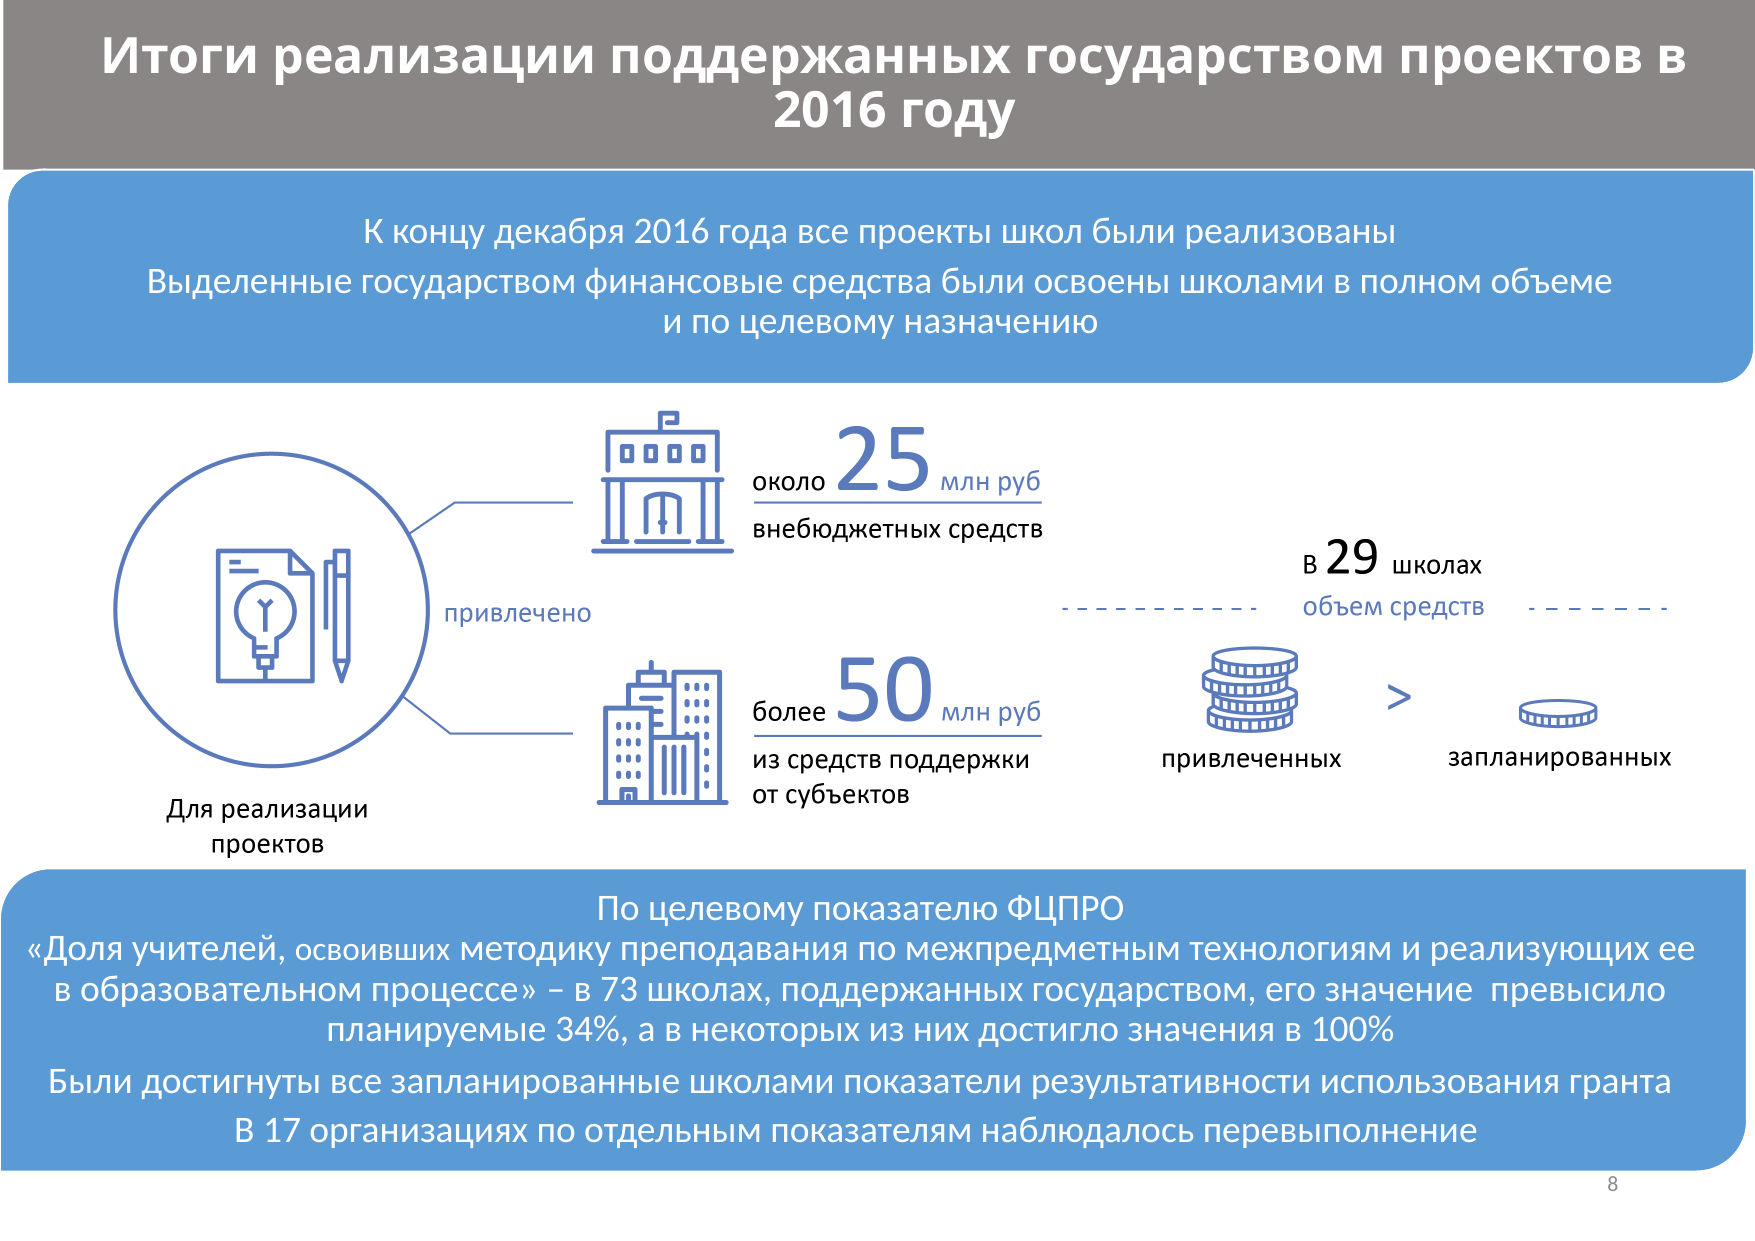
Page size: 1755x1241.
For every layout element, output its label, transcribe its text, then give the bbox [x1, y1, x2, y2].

text_box Итоги реализации поддержанных государством проектов в 2016 году [3, 0, 1755, 170]
slide_number 8 [1238, 1173, 1634, 1216]
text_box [0, 868, 1748, 1172]
picture [0, 383, 1754, 892]
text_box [6, 169, 1755, 384]
